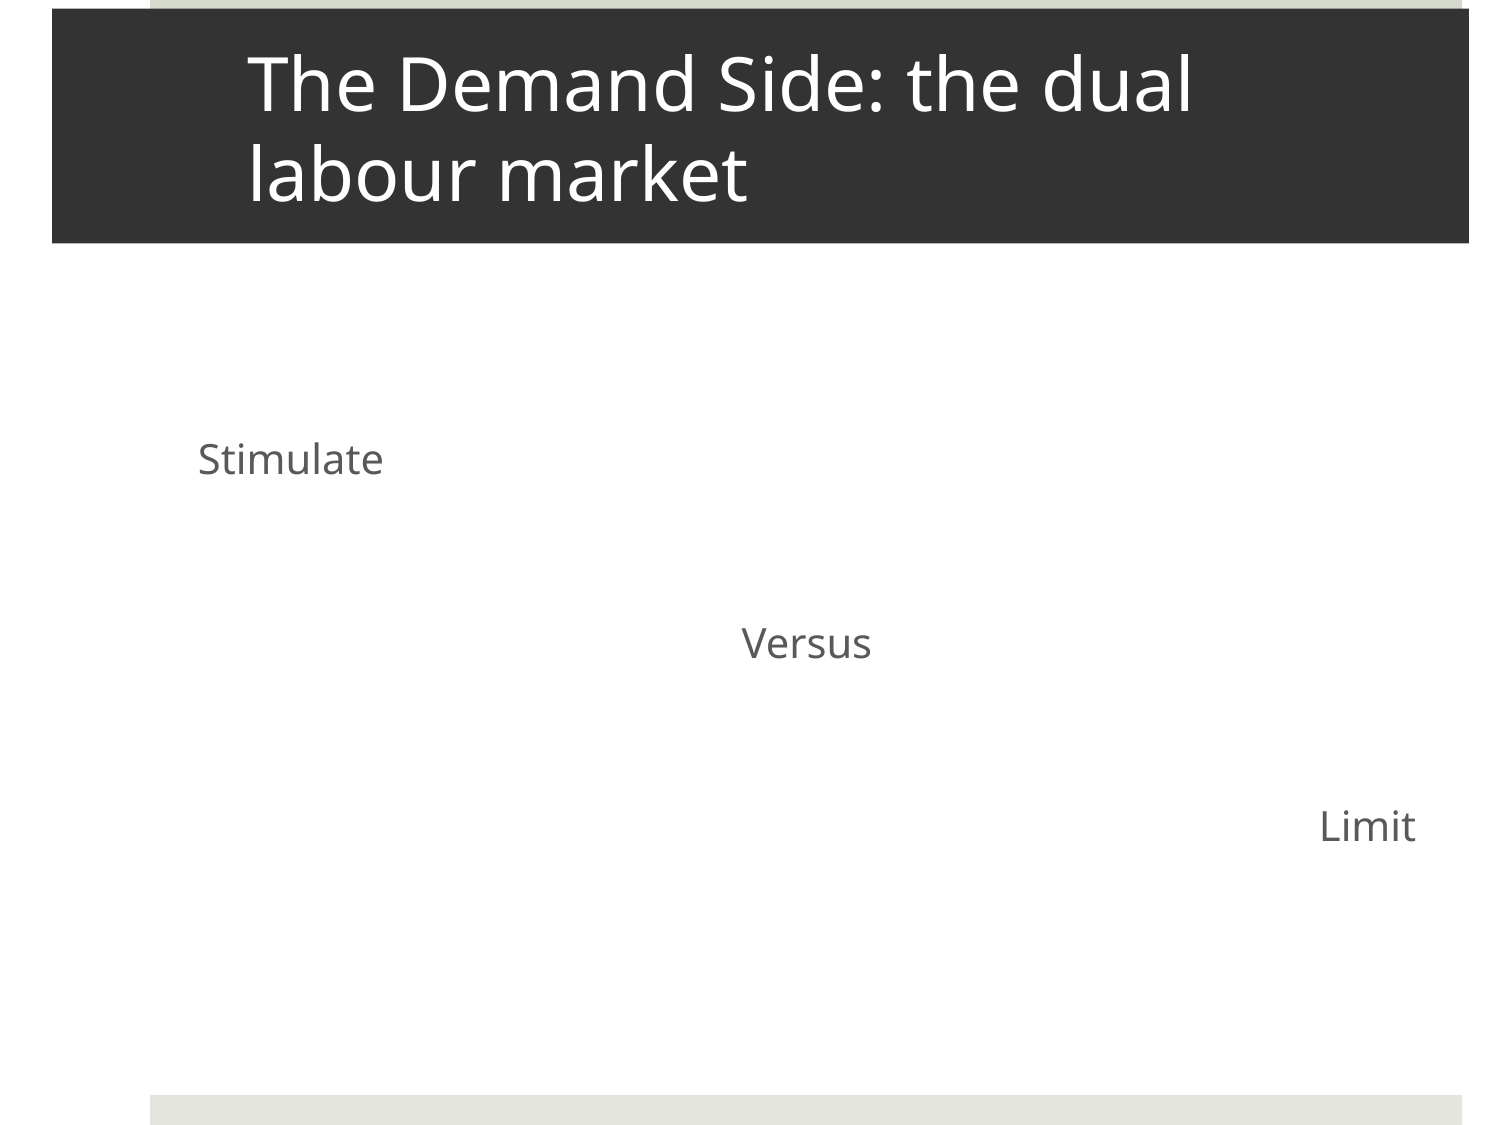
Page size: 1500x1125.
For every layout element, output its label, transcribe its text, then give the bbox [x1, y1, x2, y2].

list Stimulate Versus Limit [182, 425, 1432, 1028]
title The Demand Side: the dual labour market [52, 8, 1469, 244]
